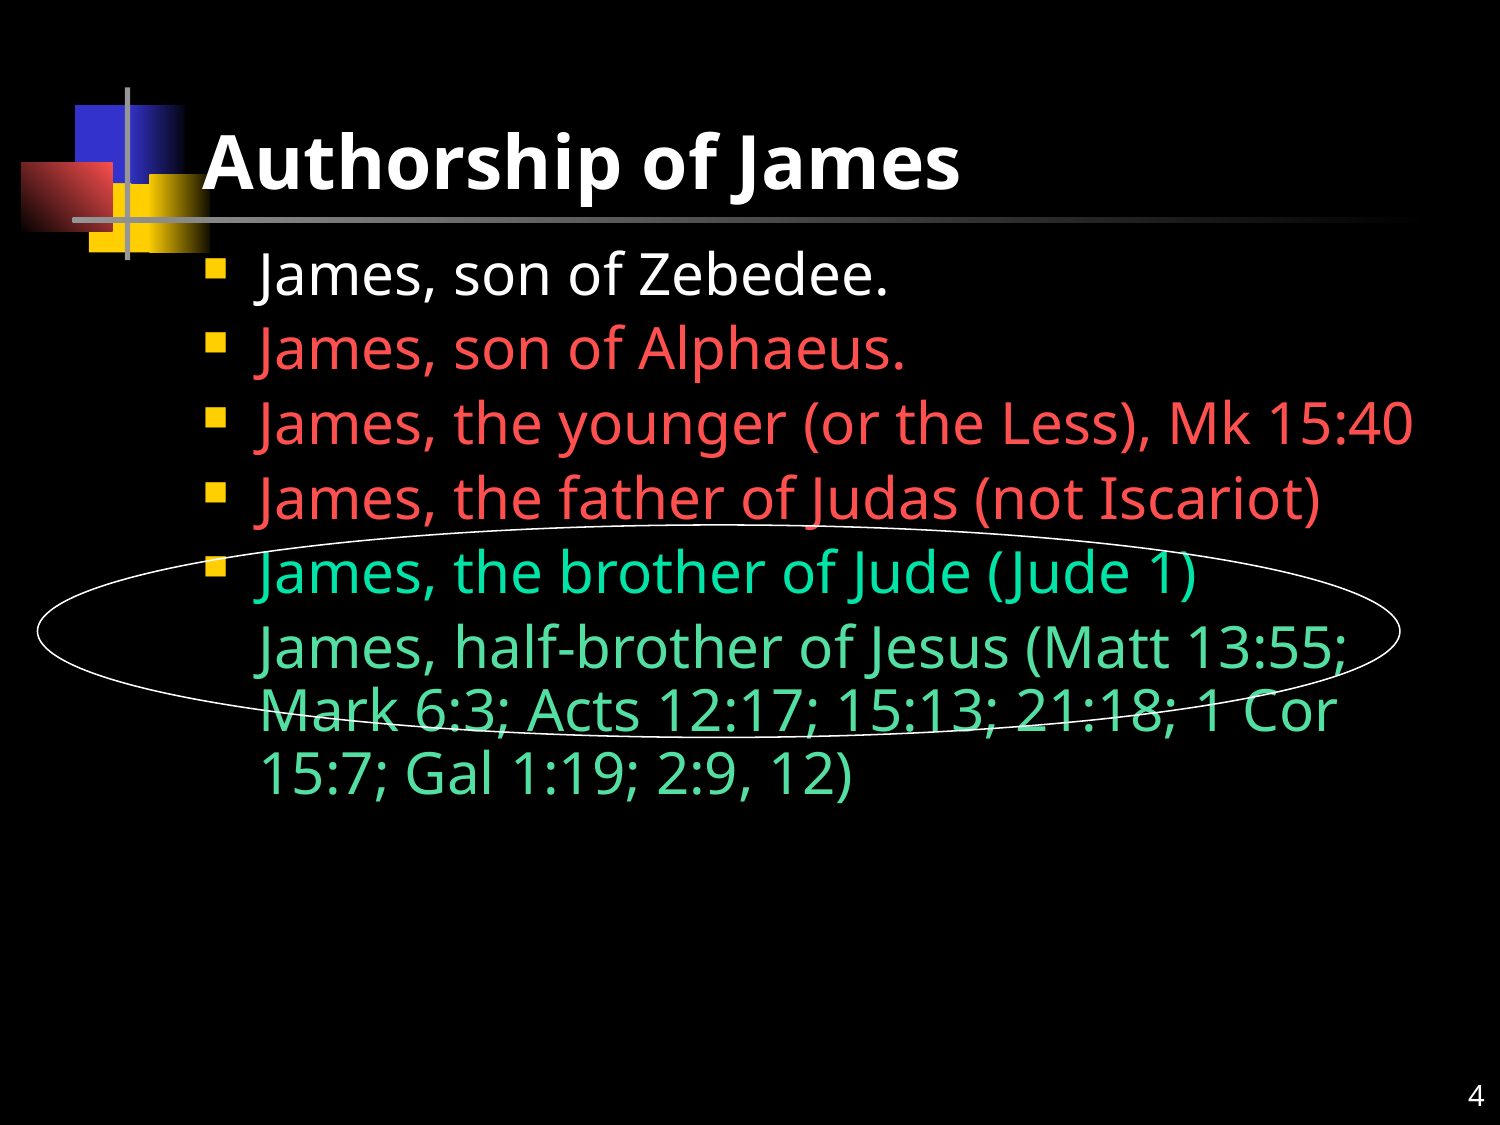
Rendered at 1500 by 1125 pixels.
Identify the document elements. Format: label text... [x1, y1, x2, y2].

slide_number 4 [1337, 1050, 1500, 1125]
list James, son of Zebedee. James, son of Alphaeus. James, the younger (or the Less), Mk 15:40 James, the father of Judas (not Iscariot) James, the brother of Jude (Jude 1) James, half-brother of Jesus (Matt 13:55; Mark 6:3; Acts 12:17; 15:13; 21:18; 1 Cor 15:7; Gal 1:19; 2:9, 12) [187, 237, 1500, 1025]
title Authorship of James [187, 24, 1466, 213]
text_box [37, 524, 1400, 738]
